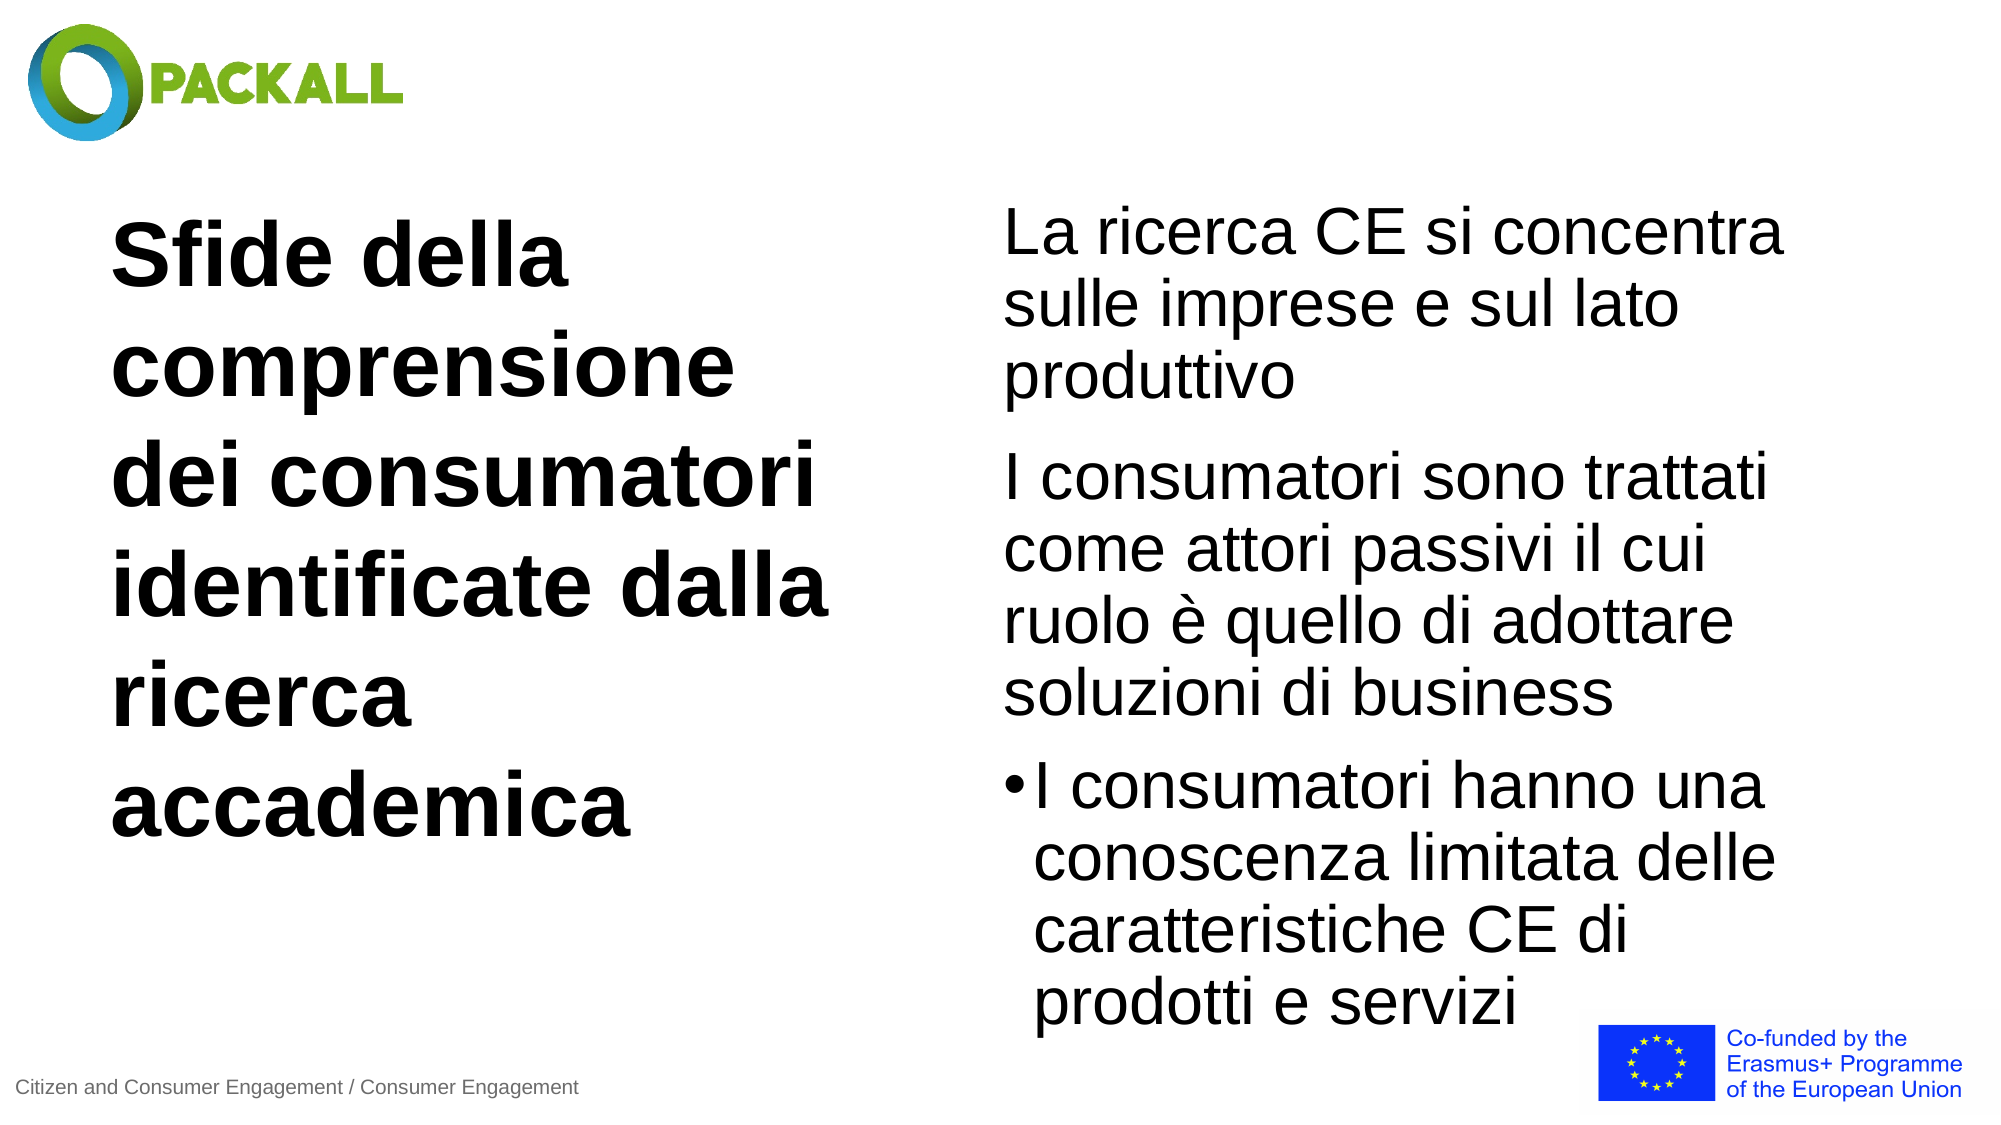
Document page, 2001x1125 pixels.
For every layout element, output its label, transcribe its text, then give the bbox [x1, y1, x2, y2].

picture [1579, 1009, 2000, 1115]
footer Citizen and Consumer Engagement / Consumer Engagement [0, 1064, 1112, 1107]
list La ricerca CE si concentra sulle imprese e sul lato produttivo I consumatori sono trattati come attori passivi il cui ruolo è quello di adottare soluzioni di business I consumatori hanno una conoscenza limitata delle caratteristiche CE di prodotti e servizi [988, 189, 1885, 955]
picture [28, 24, 403, 143]
title Sfide della comprensione dei consumatori identificate dalla ricerca accademica [95, 187, 892, 830]
